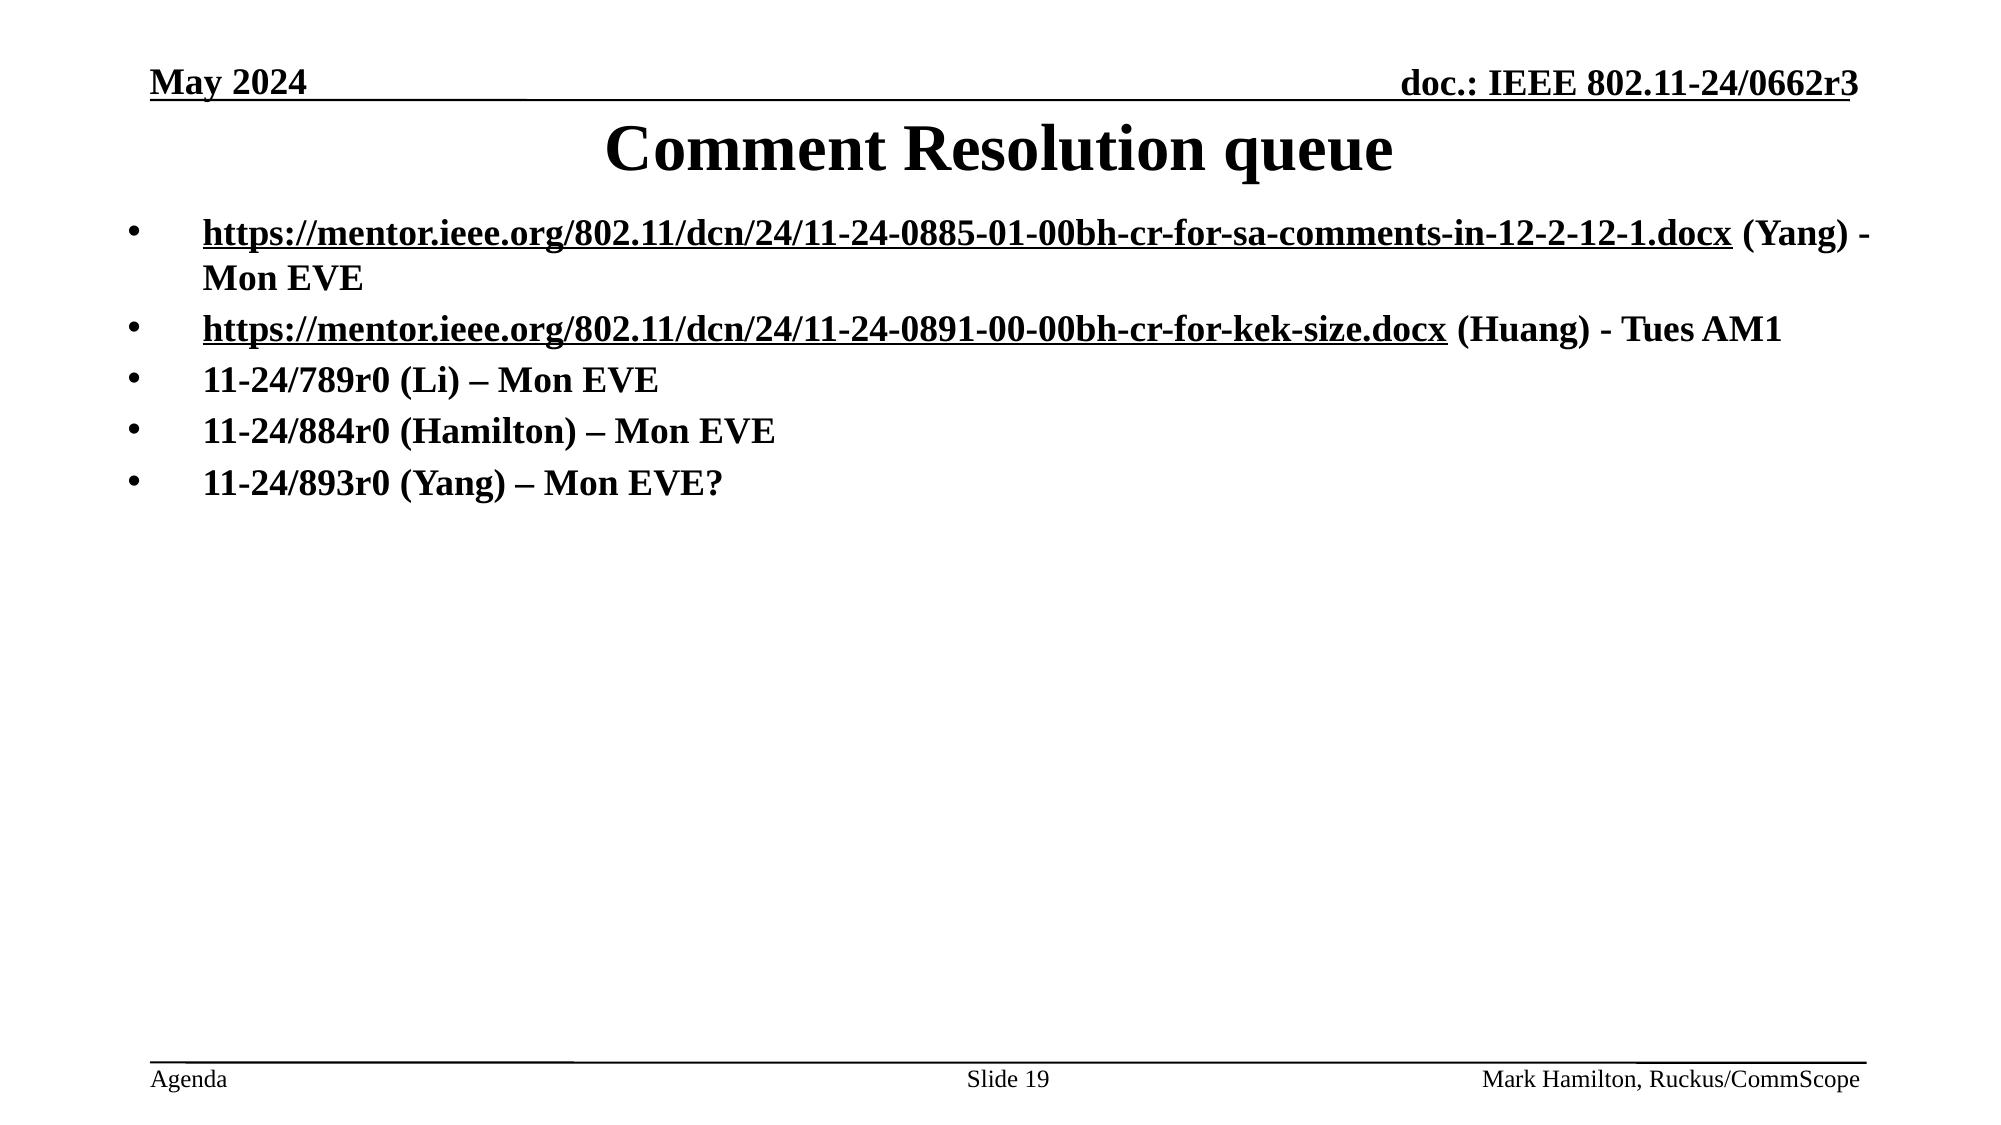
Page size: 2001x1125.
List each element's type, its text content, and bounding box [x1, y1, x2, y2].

slide_number Slide 19 [950, 1061, 1067, 1123]
title Comment Resolution queue [149, 112, 1850, 176]
list https://mentor.ieee.org/802.11/dcn/24/11-24-0885-01-00bh-cr-for-sa-comments-in-12-2-12-1.docx (Yang) - Mon EVE https://mentor.ieee.org/802.11/dcn/24/11-24-0891-00-00bh-cr-for-kek-size.docx (Huang) - Tues AM1 11-24/789r0 (Li) – Mon EVE 11-24/884r0 (Hamilton) – Mon EVE 11-24/893r0 (Yang) – Mon EVE? [112, 199, 1888, 1063]
